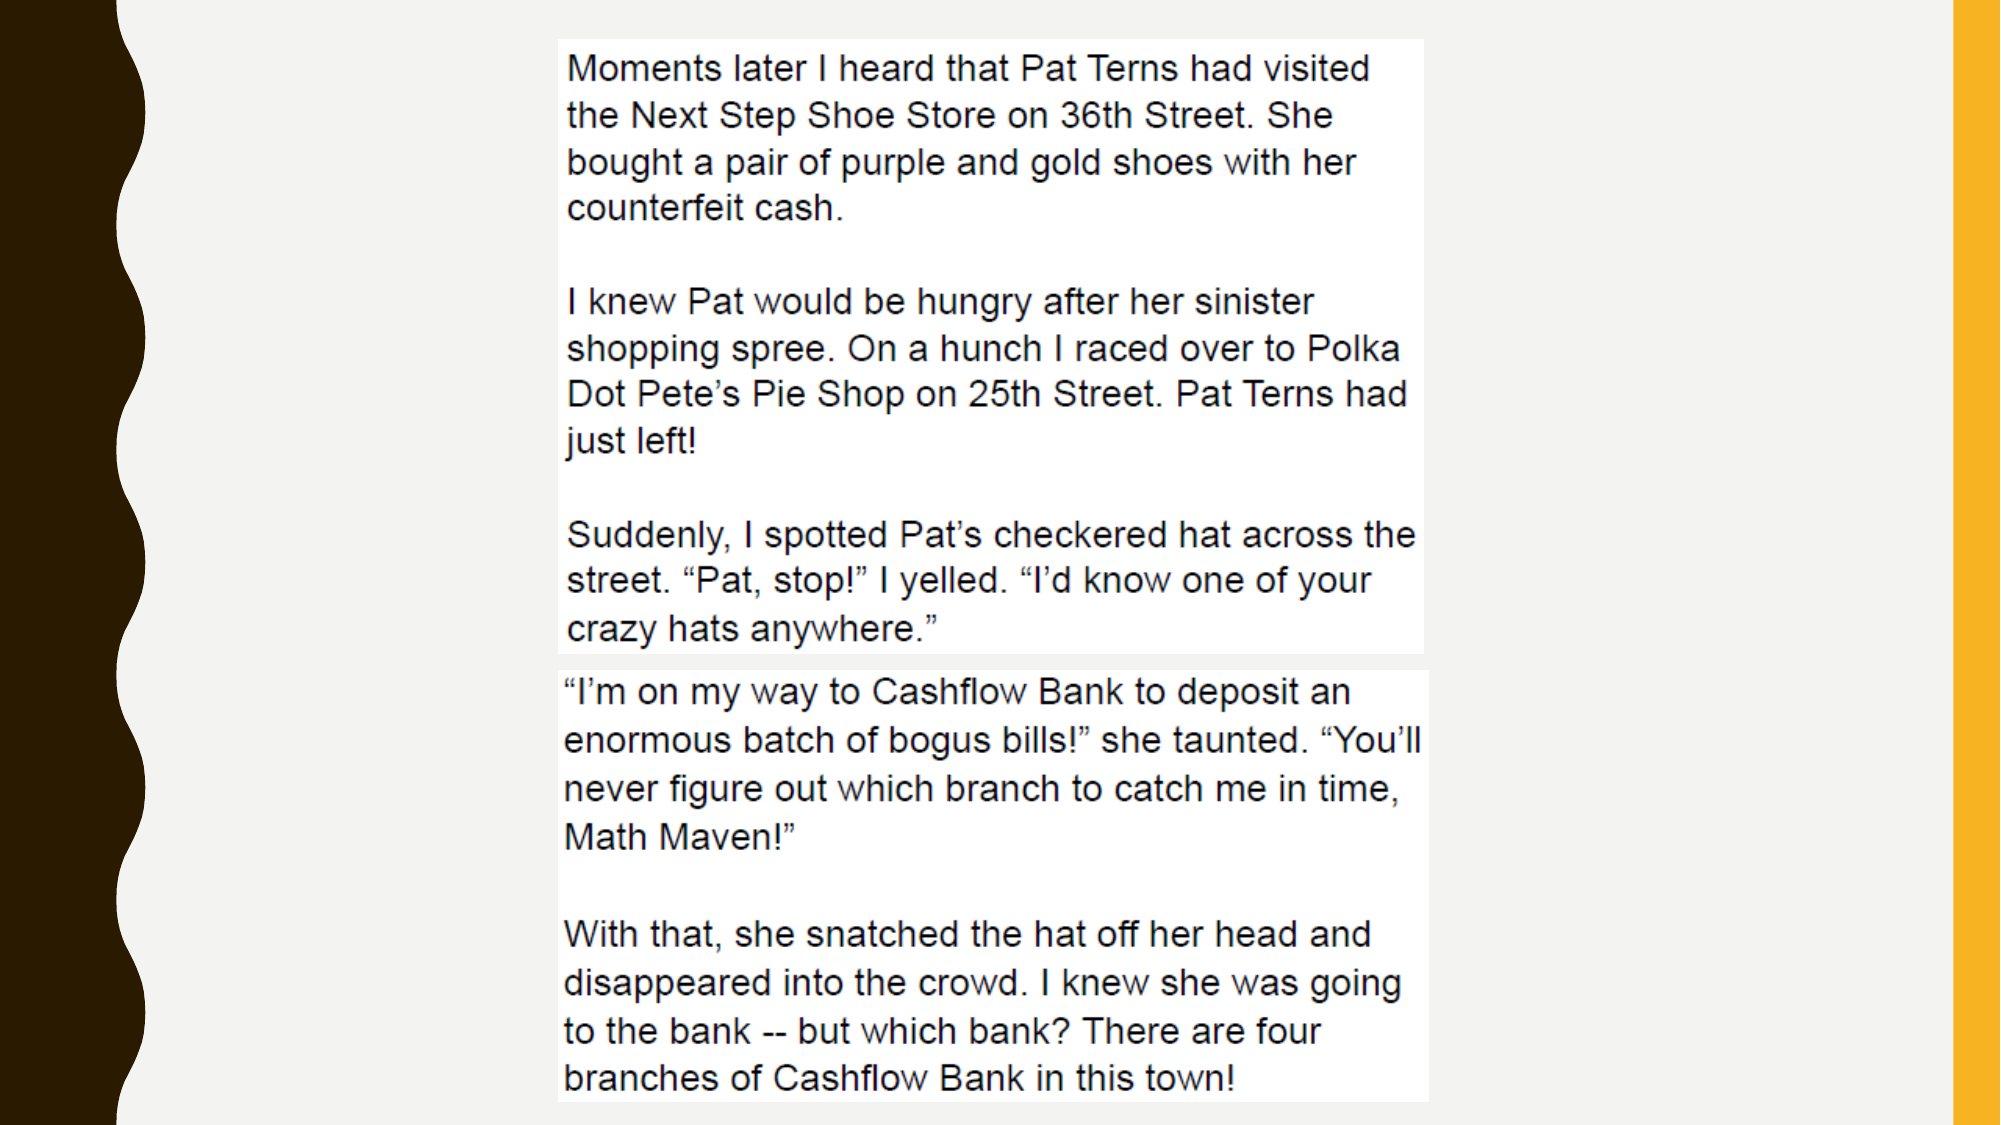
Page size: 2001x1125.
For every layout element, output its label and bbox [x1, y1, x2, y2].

picture [558, 670, 1429, 1102]
picture [558, 39, 1424, 654]
